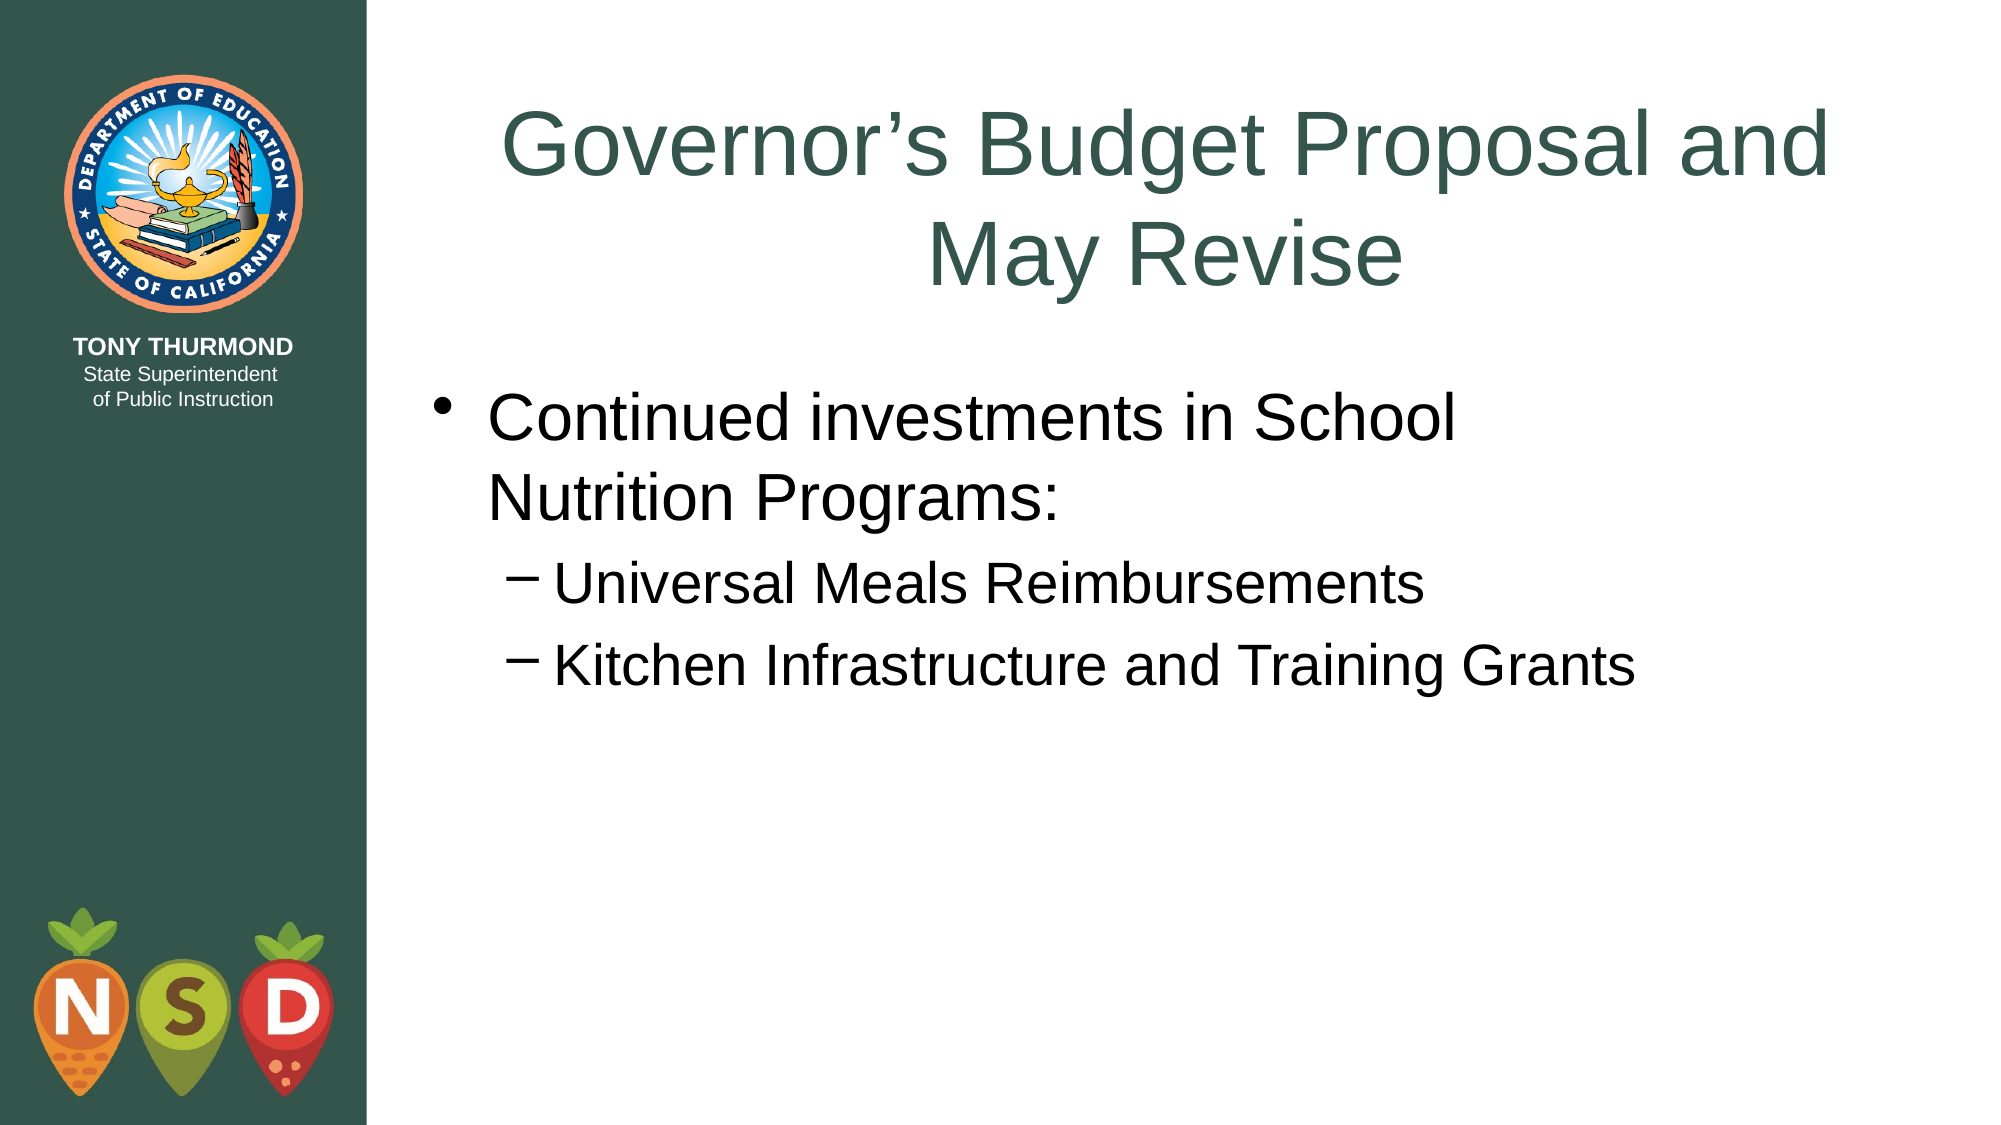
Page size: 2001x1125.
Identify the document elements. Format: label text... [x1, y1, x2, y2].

picture [64, 74, 303, 313]
picture [13, 892, 354, 1108]
list Continued investments in School Nutrition Programs: Universal Meals Reimbursements Kitchen Infrastructure and Training Grants [416, 366, 1738, 956]
title Governor’s Budget Proposal and May Revise [416, 99, 1917, 288]
